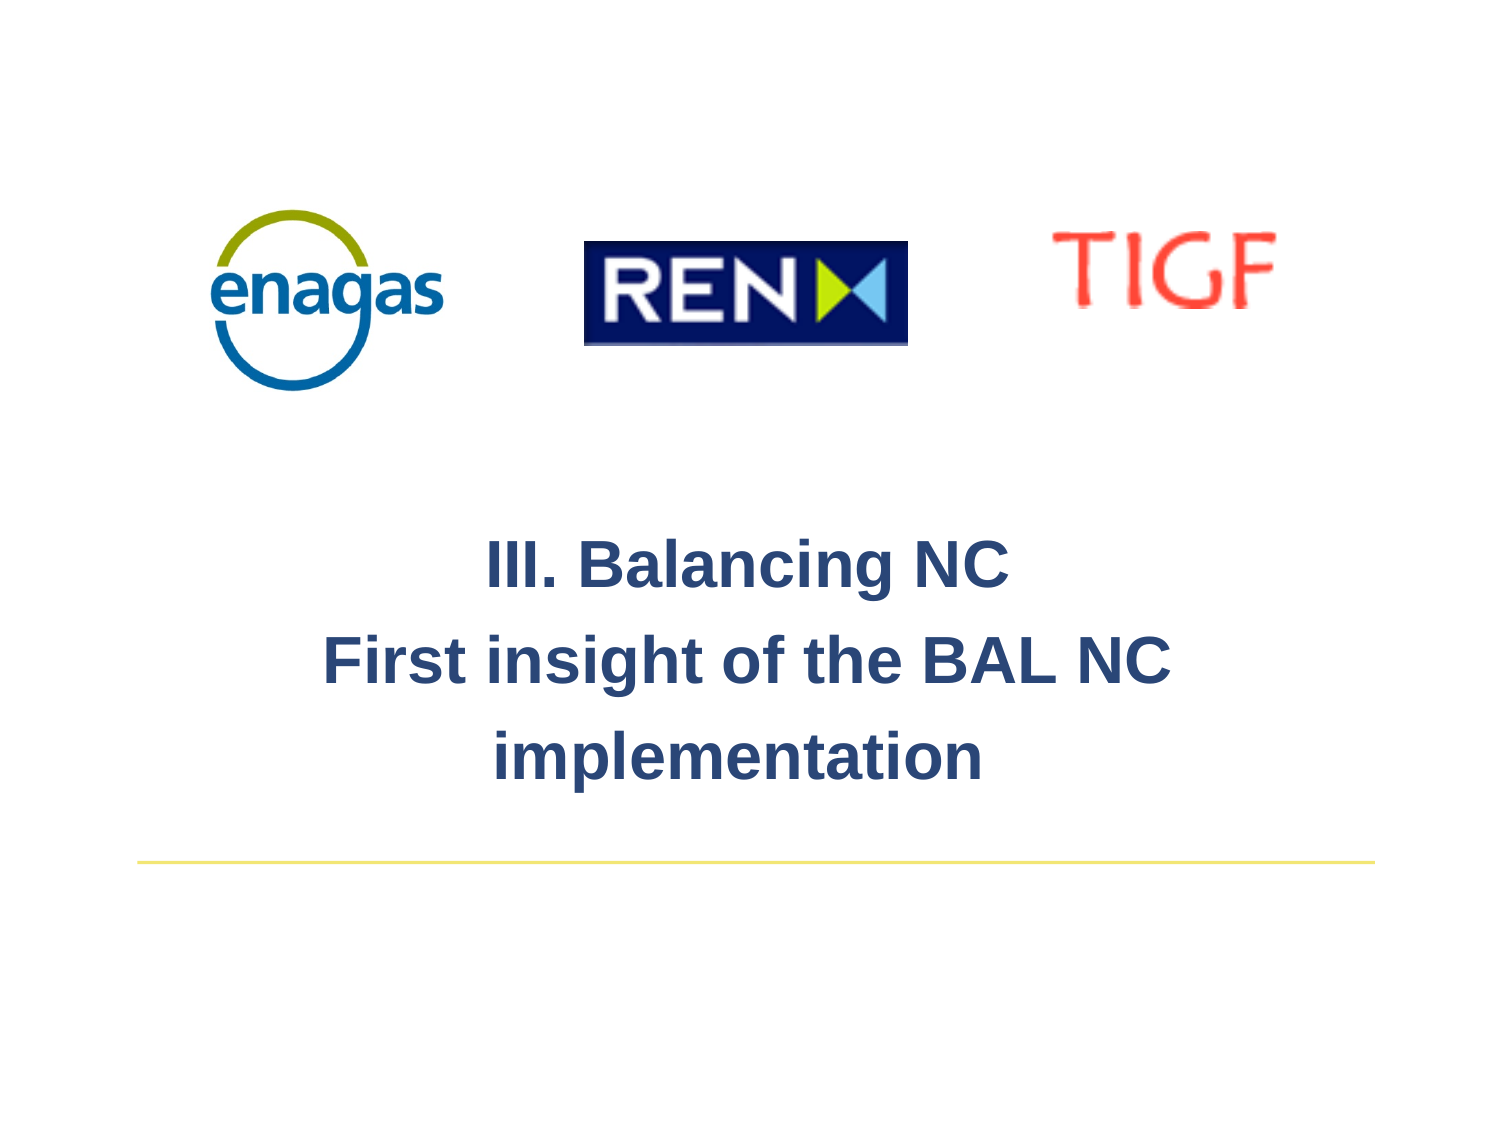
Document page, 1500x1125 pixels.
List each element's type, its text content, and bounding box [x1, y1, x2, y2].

picture [584, 241, 908, 346]
picture [209, 208, 445, 392]
picture [1048, 231, 1291, 309]
text_box III. Balancing NC First insight of the BAL NC implementation [157, 510, 1339, 787]
